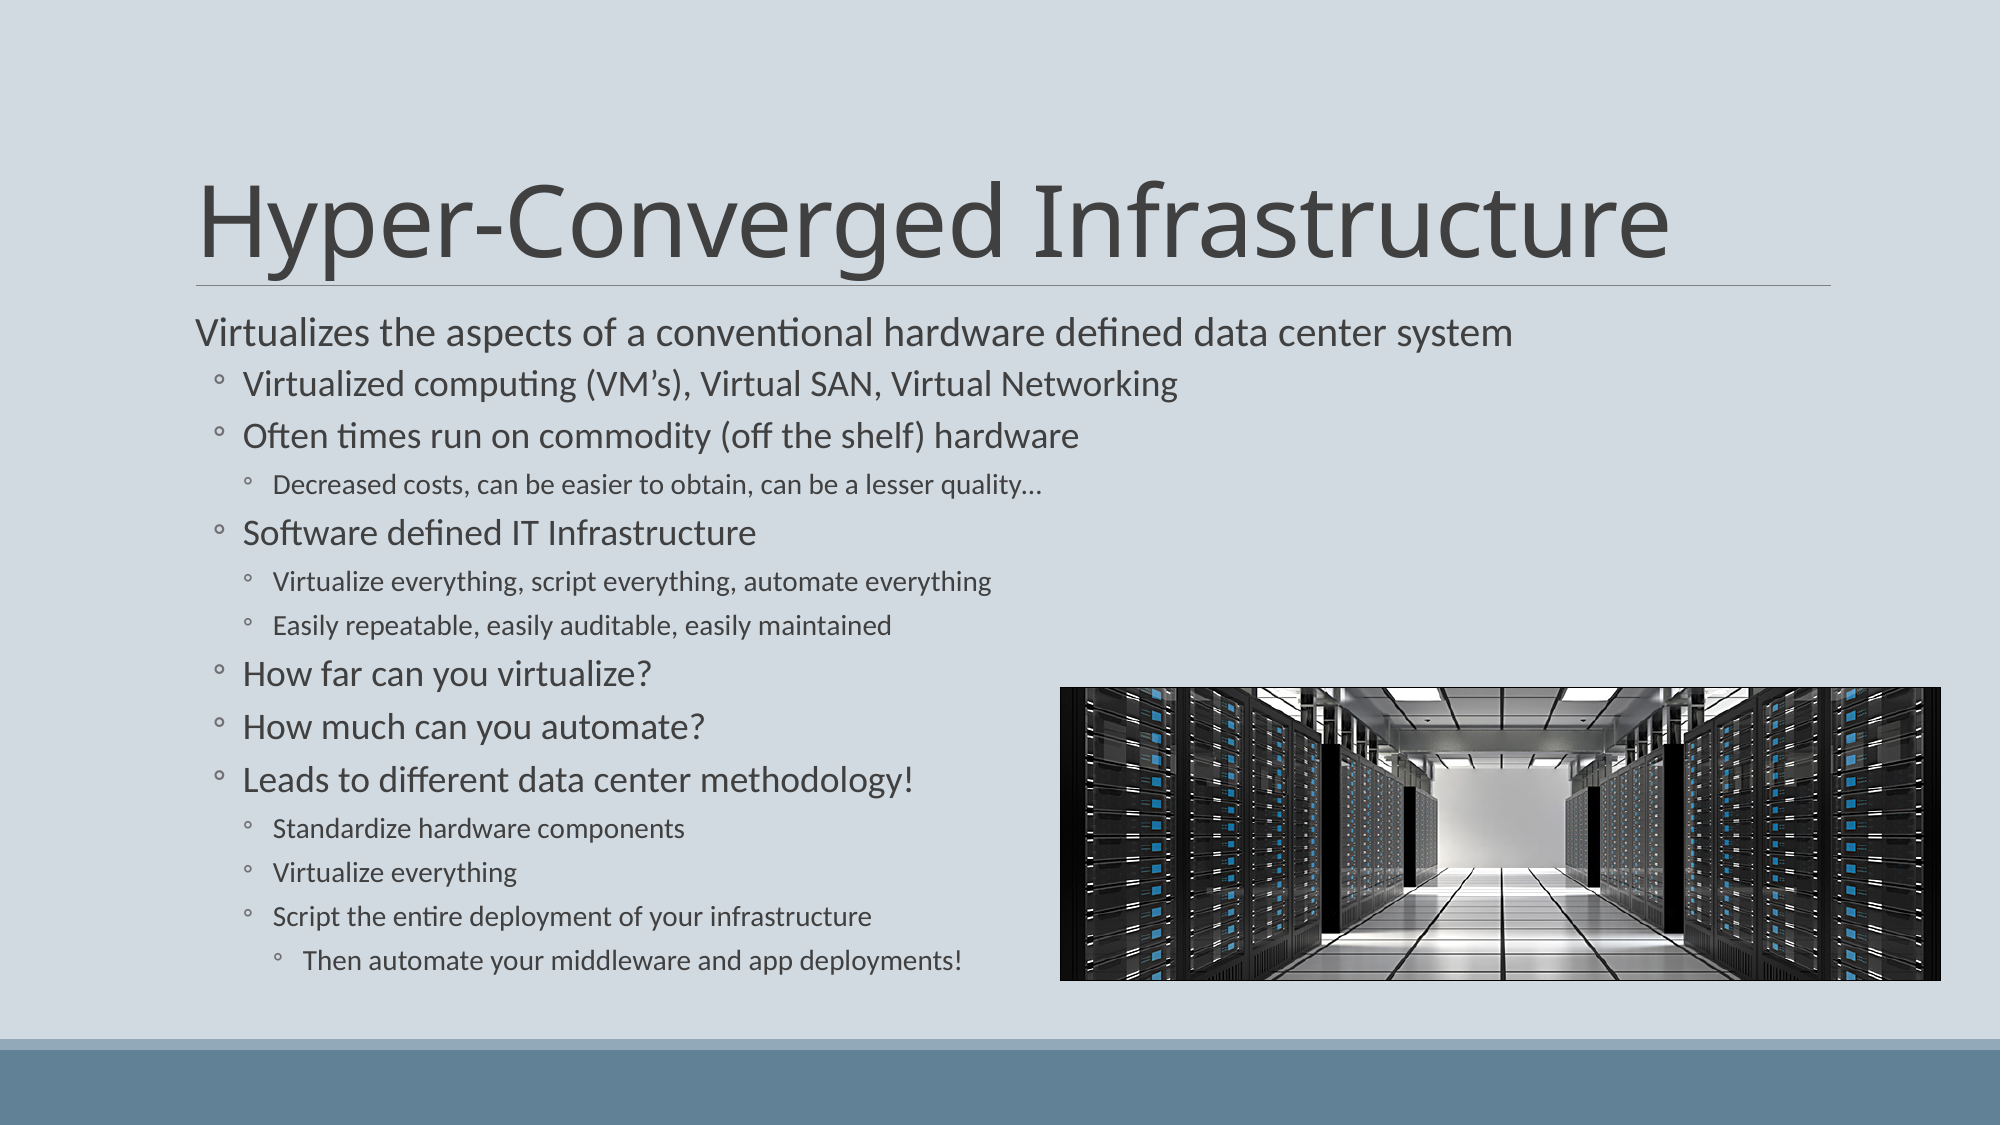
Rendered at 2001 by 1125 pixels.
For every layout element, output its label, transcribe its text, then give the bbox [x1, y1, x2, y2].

picture [1060, 686, 1941, 981]
list Virtualizes the aspects of a conventional hardware defined data center system Virtualized computing (VM’s), Virtual SAN, Virtual Networking Often times run on commodity (off the shelf) hardware Decreased costs, can be easier to obtain, can be a lesser quality… Software defined IT Infrastructure Virtualize everything, script everything, automate everything Easily repeatable, easily auditable, easily maintained How far can you virtualize? How much can you automate? Leads to different data center methodology! Standardize hardware components Virtualize everything Script the entire deployment of your infrastructure Then automate your middleware and app deployments! [180, 302, 1830, 1066]
title Hyper-Converged Infrastructure [180, 47, 1830, 285]
